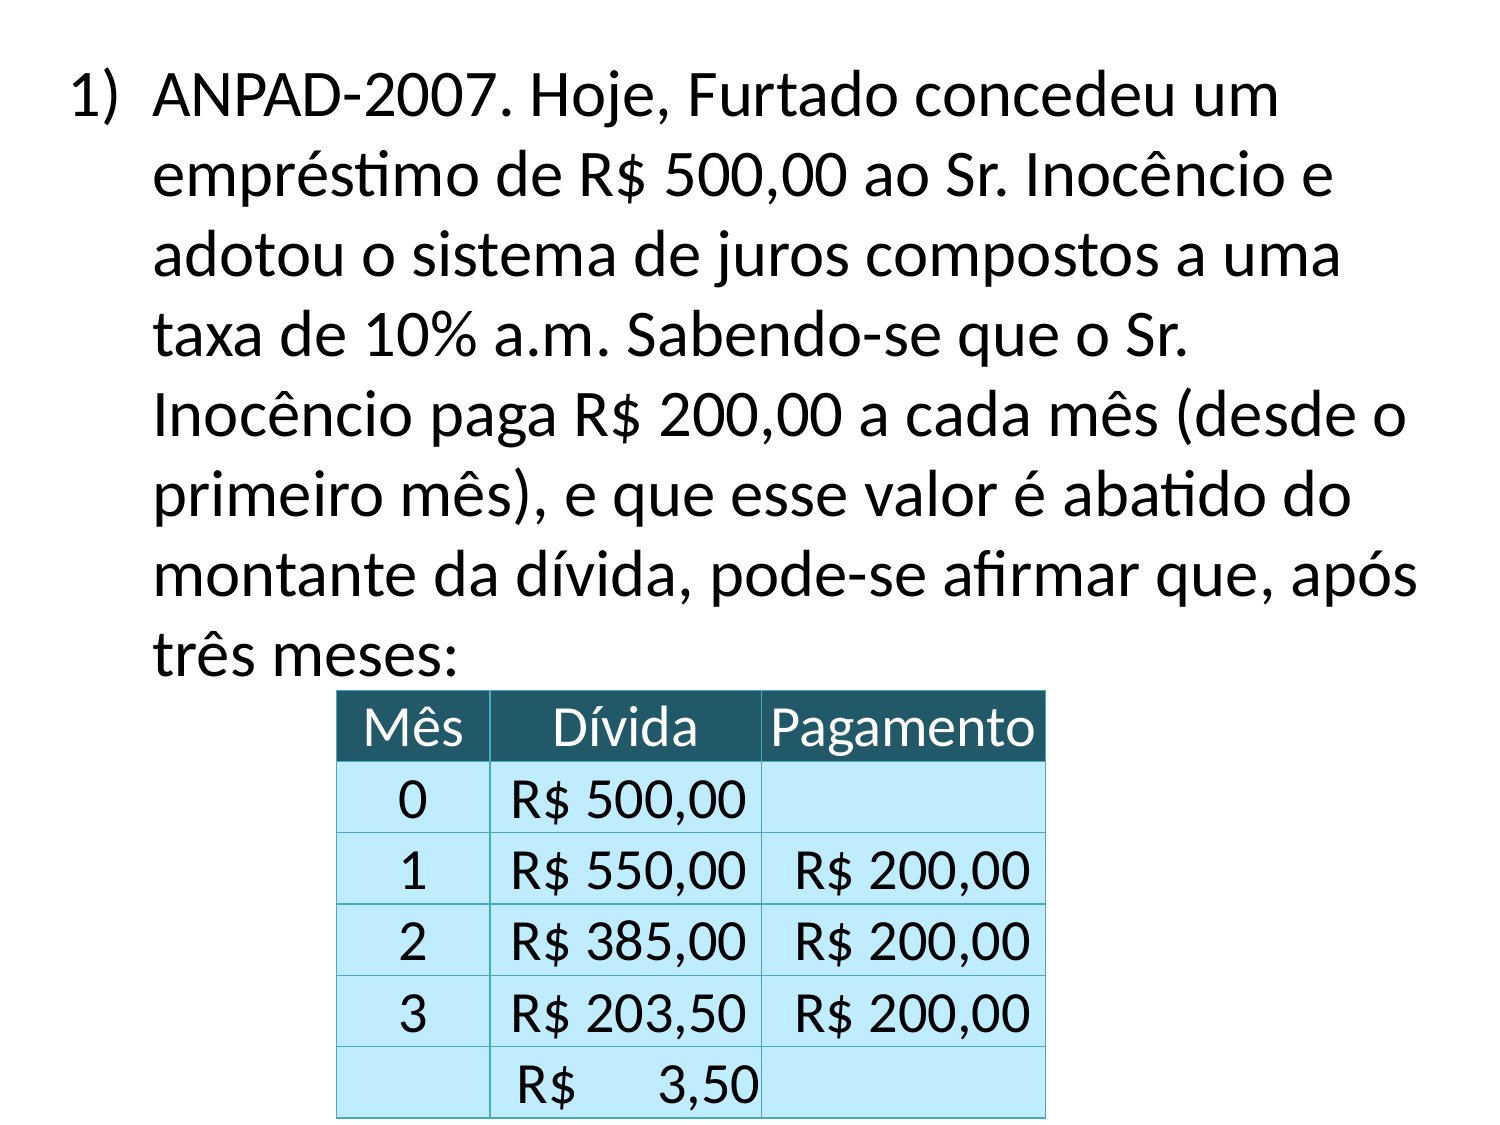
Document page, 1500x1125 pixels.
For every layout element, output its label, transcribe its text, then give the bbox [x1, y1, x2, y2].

table_cell R$ 3,50 [491, 1047, 761, 1117]
table_cell 2 [337, 905, 489, 975]
table_cell R$ 200,00 [762, 905, 1045, 975]
table_cell [762, 762, 1045, 832]
table_cell R$ 200,00 [762, 833, 1045, 903]
table_cell [762, 1047, 1045, 1117]
table_header Pagamento [762, 691, 1045, 761]
table_cell R$ 550,00 [491, 833, 761, 903]
table_cell [337, 1047, 489, 1117]
table_cell R$ 500,00 [491, 762, 761, 832]
table_cell R$ 203,50 [491, 976, 761, 1046]
table_cell R$ 200,00 [762, 976, 1045, 1046]
table_cell R$ 385,00 [491, 905, 761, 975]
table_cell 3 [337, 976, 489, 1046]
table_header Mês [337, 691, 489, 761]
table_cell 0 [337, 762, 489, 832]
text_box ANPAD-2007. Hoje, Furtado concedeu um empréstimo de R$ 500,00 ao Sr. Inocêncio e adotou o sistema de juros compostos a uma taxa de 10% a.m. Sabendo-se que o Sr. Inocêncio paga R$ 200,00 a cada mês (desde o primeiro mês), e que esse valor é abatido do montante da dívida, pode-se afirmar que, após três meses: [53, 42, 1459, 778]
table_cell 1 [337, 833, 489, 903]
table_header Dívida [491, 691, 761, 761]
